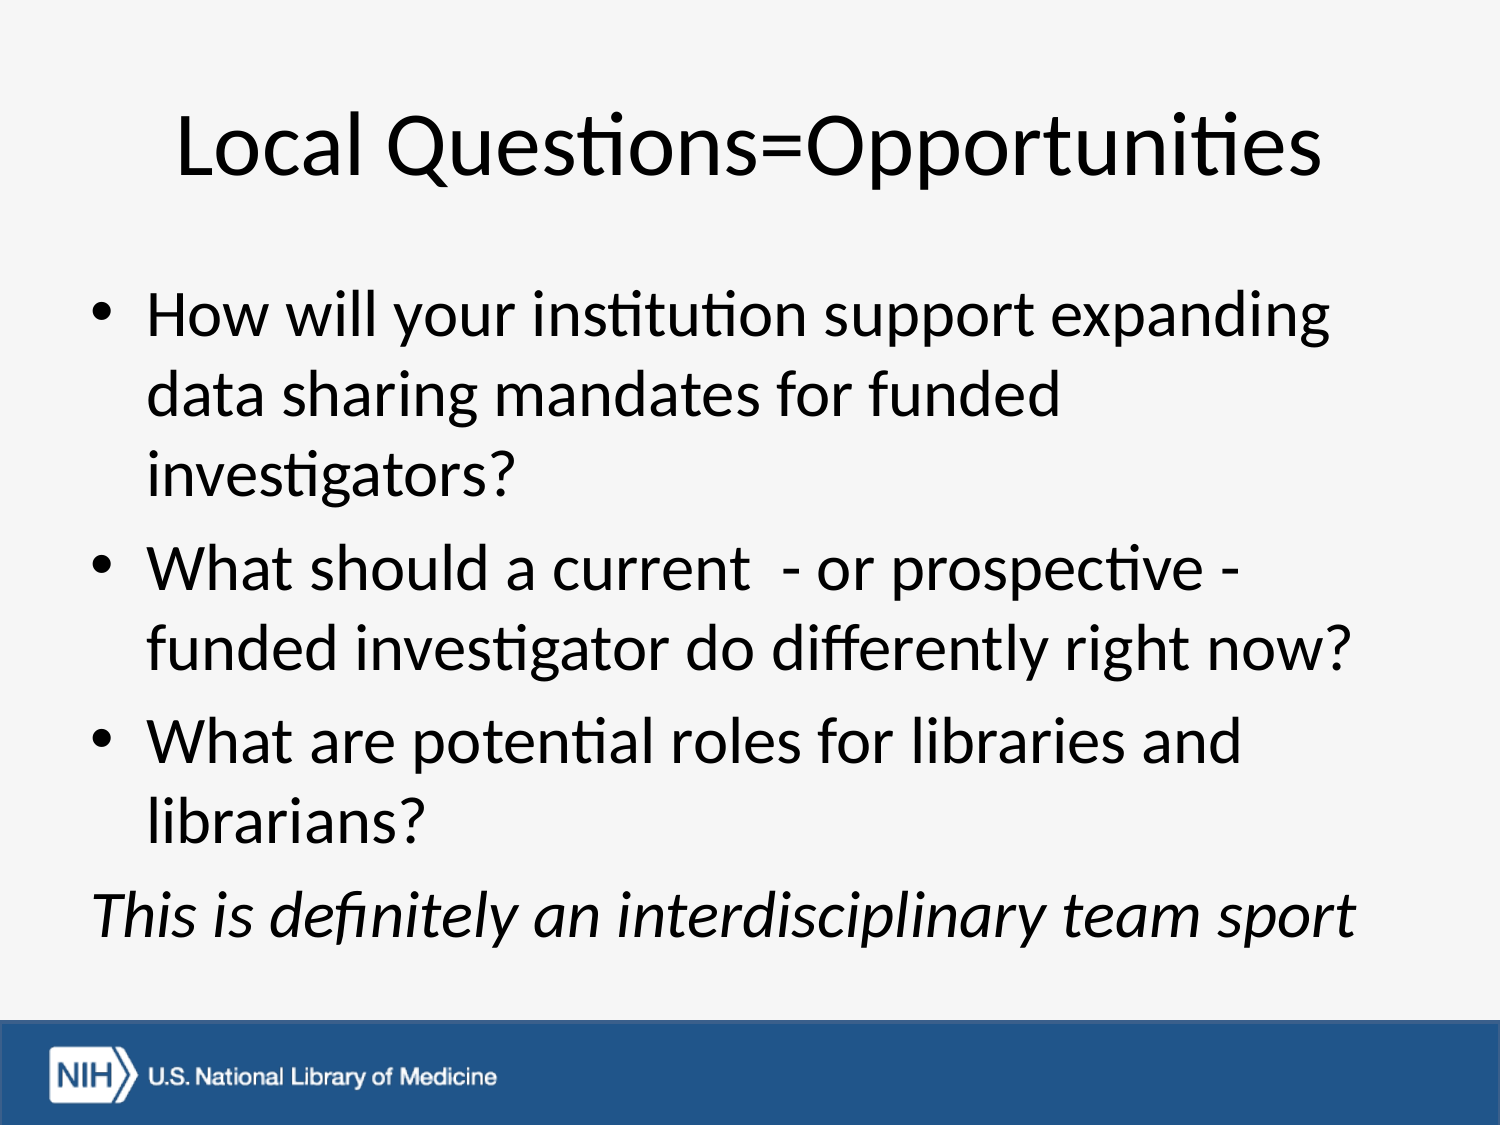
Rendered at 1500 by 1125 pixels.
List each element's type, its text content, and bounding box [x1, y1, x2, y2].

list How will your institution support expanding data sharing mandates for funded investigators? What should a current - or prospective - funded investigator do differently right now? What are potential roles for libraries and librarians? This is definitely an interdisciplinary team sport [75, 262, 1425, 1005]
picture [12, 1022, 504, 1125]
title Local Questions=Opportunities [75, 45, 1425, 233]
